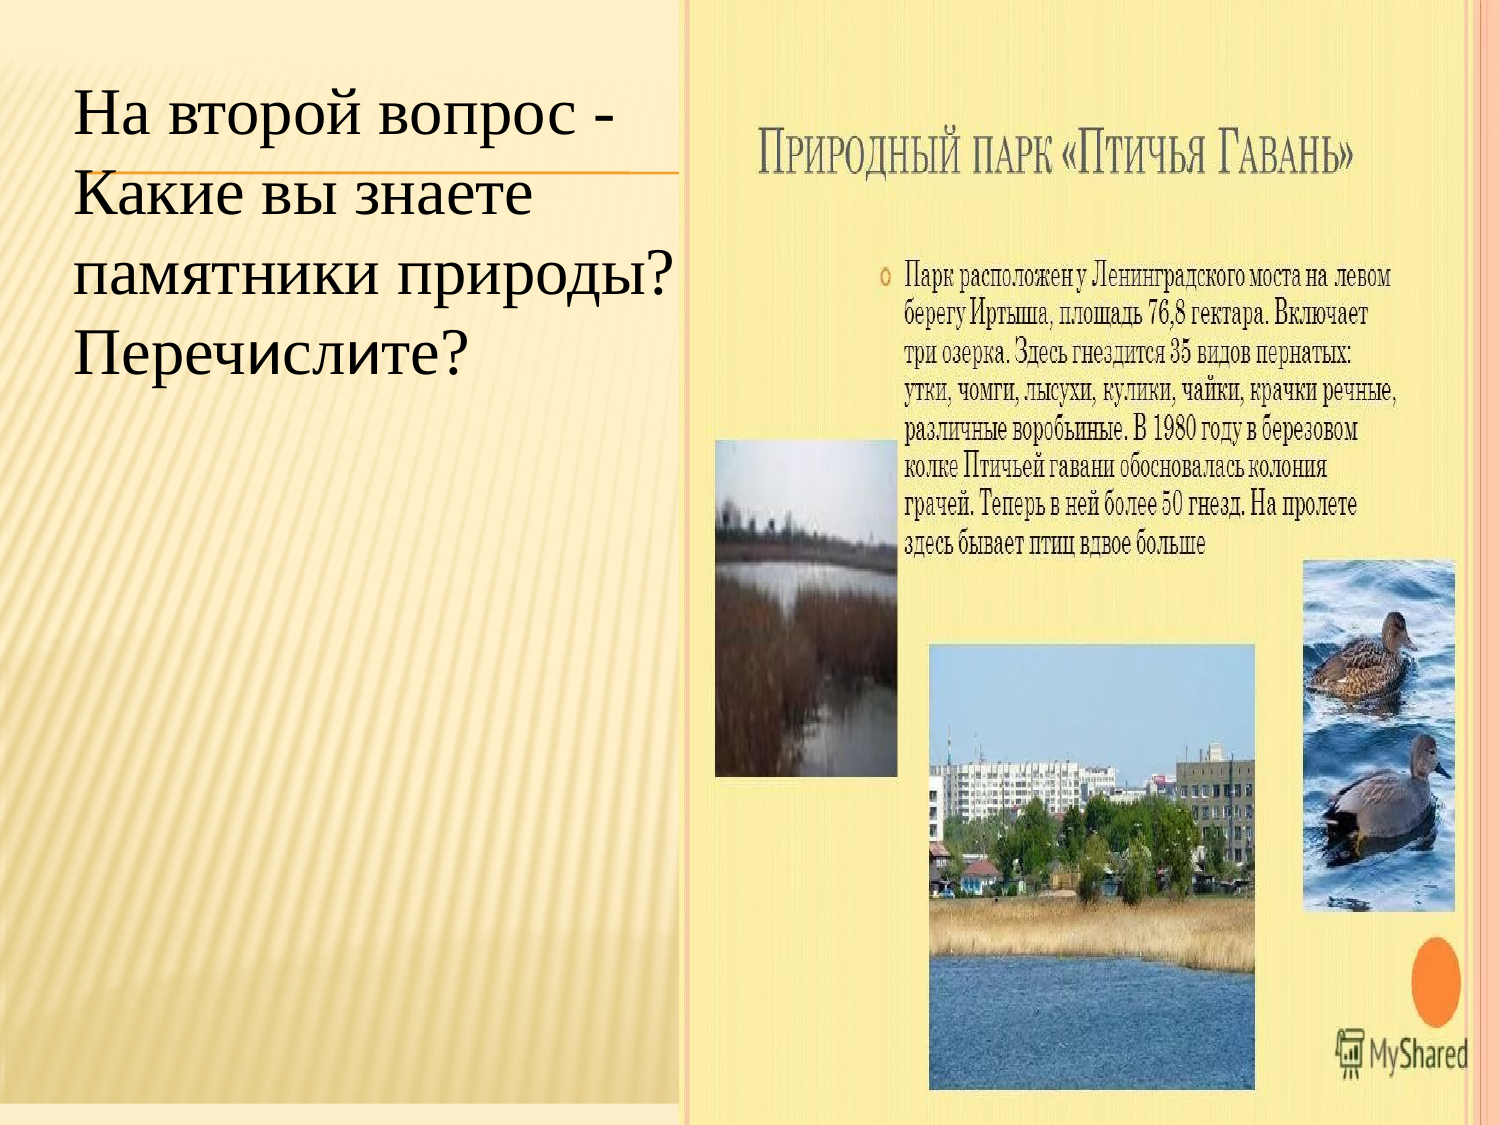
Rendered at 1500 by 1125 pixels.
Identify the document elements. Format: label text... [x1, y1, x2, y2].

picture [679, 0, 1500, 1125]
text_box На второй вопрос - Какие вы знаете памятники природы? Перечислите? [58, 60, 669, 396]
